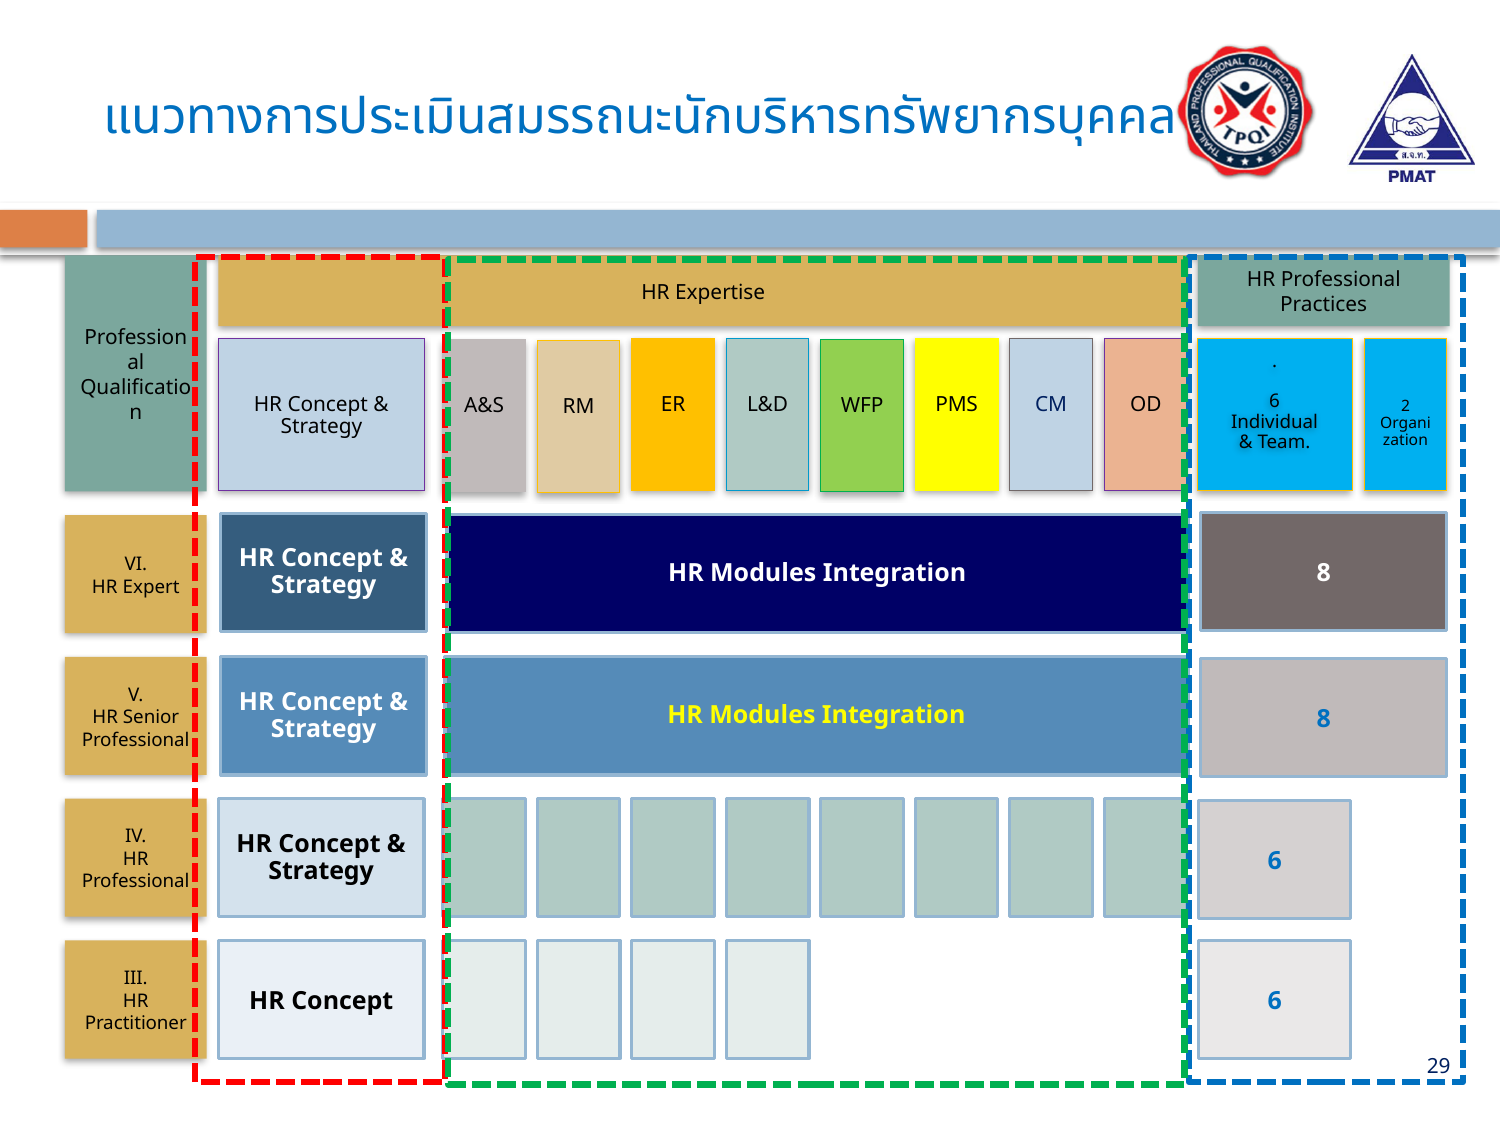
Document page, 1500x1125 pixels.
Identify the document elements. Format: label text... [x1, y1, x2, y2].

text_box [193, 256, 447, 1084]
title แนวทางการประเมินสมรรถนะนักบริหารทรัพยากรบุคคล [88, 78, 1427, 209]
text_box HR Modules Integration [1185, 513, 1189, 634]
text_box HR Expertise [218, 255, 1189, 327]
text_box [442, 940, 810, 1059]
text_box 8 [1199, 511, 1448, 632]
picture [1174, 42, 1317, 78]
text_box VI. HR Expert [64, 515, 194, 634]
text_box V. HR Senior Professional [64, 656, 194, 775]
text_box HR Modules Integration [1185, 655, 1189, 777]
text_box [447, 258, 1186, 1086]
text_box Professional Qualification [64, 255, 207, 492]
picture [1347, 54, 1475, 182]
text_box IV. HR Professional [64, 798, 194, 917]
text_box [1187, 256, 1464, 1084]
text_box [442, 798, 999, 918]
text_box 8 [1199, 657, 1448, 778]
text_box HR Concept & Strategy [219, 655, 428, 777]
text_box HR Concept & Strategy [219, 512, 428, 633]
text_box III. HR Practitioner [64, 940, 194, 1059]
